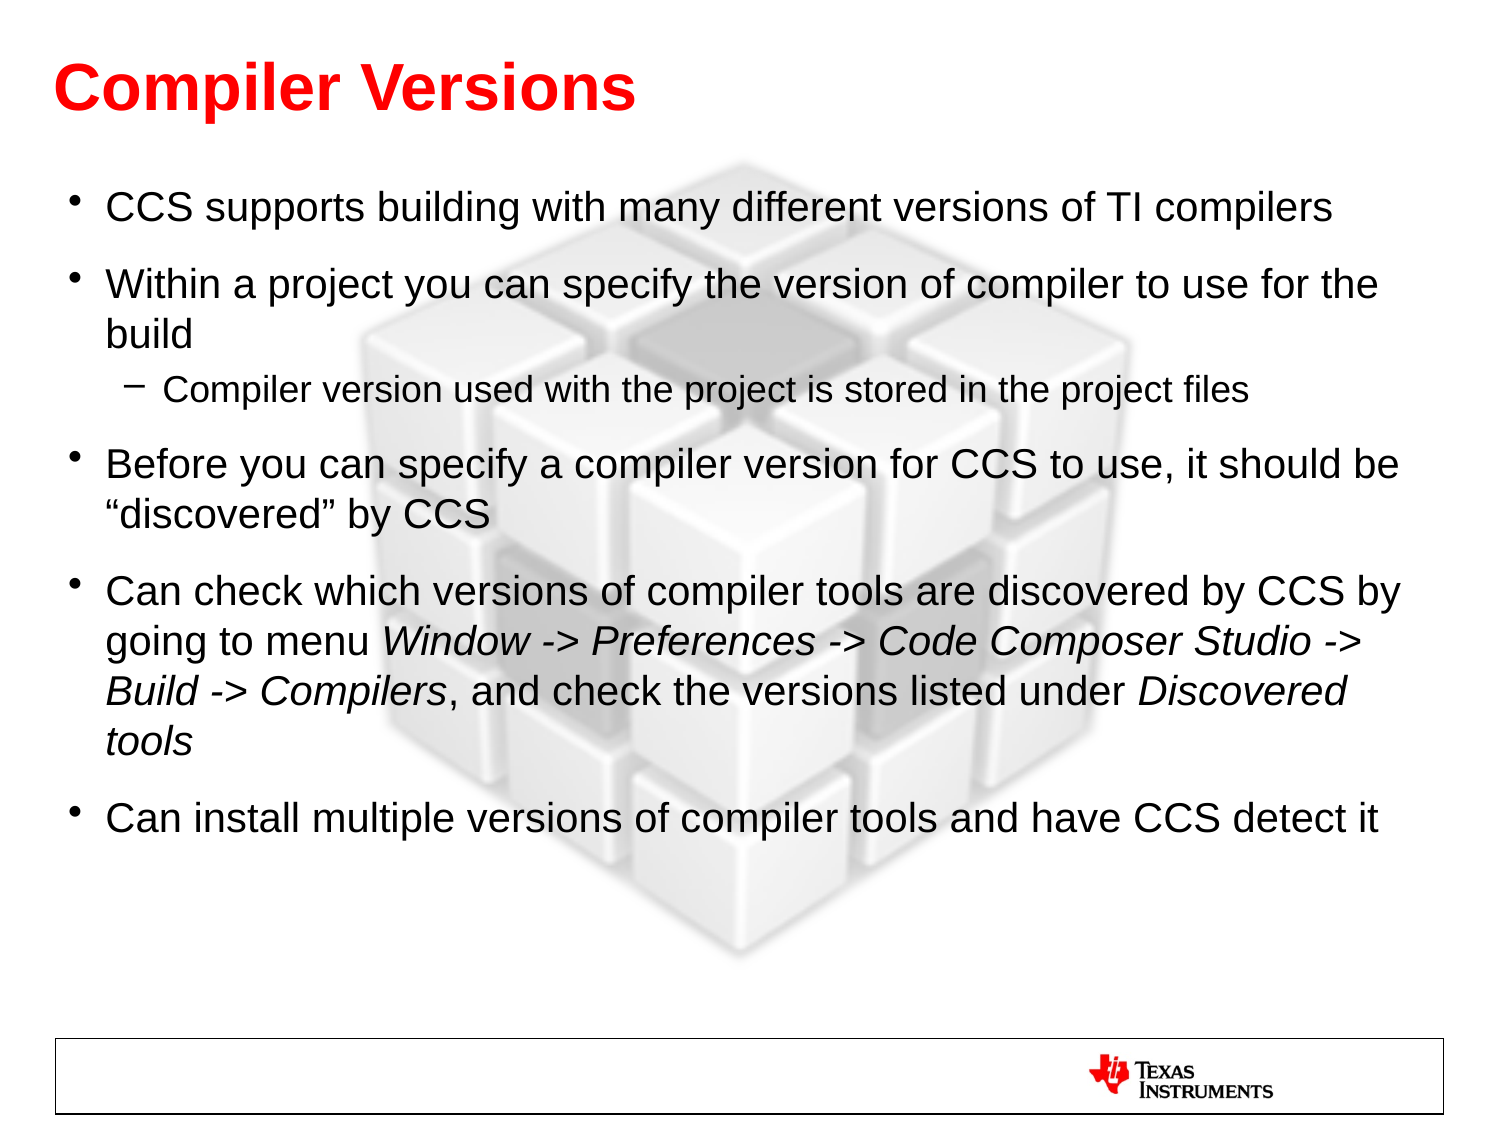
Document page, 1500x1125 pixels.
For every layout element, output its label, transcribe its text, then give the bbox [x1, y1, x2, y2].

title Compiler Versions [37, 23, 1426, 158]
list CCS supports building with many different versions of TI compilers Within a project you can specify the version of compiler to use for the build Compiler version used with the project is stored in the project files Before you can specify a compiler version for CCS to use, it should be “discovered” by CCS Can check which versions of compiler tools are discovered by CCS by going to menu Window -> Preferences -> Code Composer Studio -> Build -> Compilers, and check the versions listed under Discovered tools Can install multiple versions of compiler tools and have CCS detect it [52, 172, 1443, 1000]
picture [1087, 1052, 1274, 1099]
